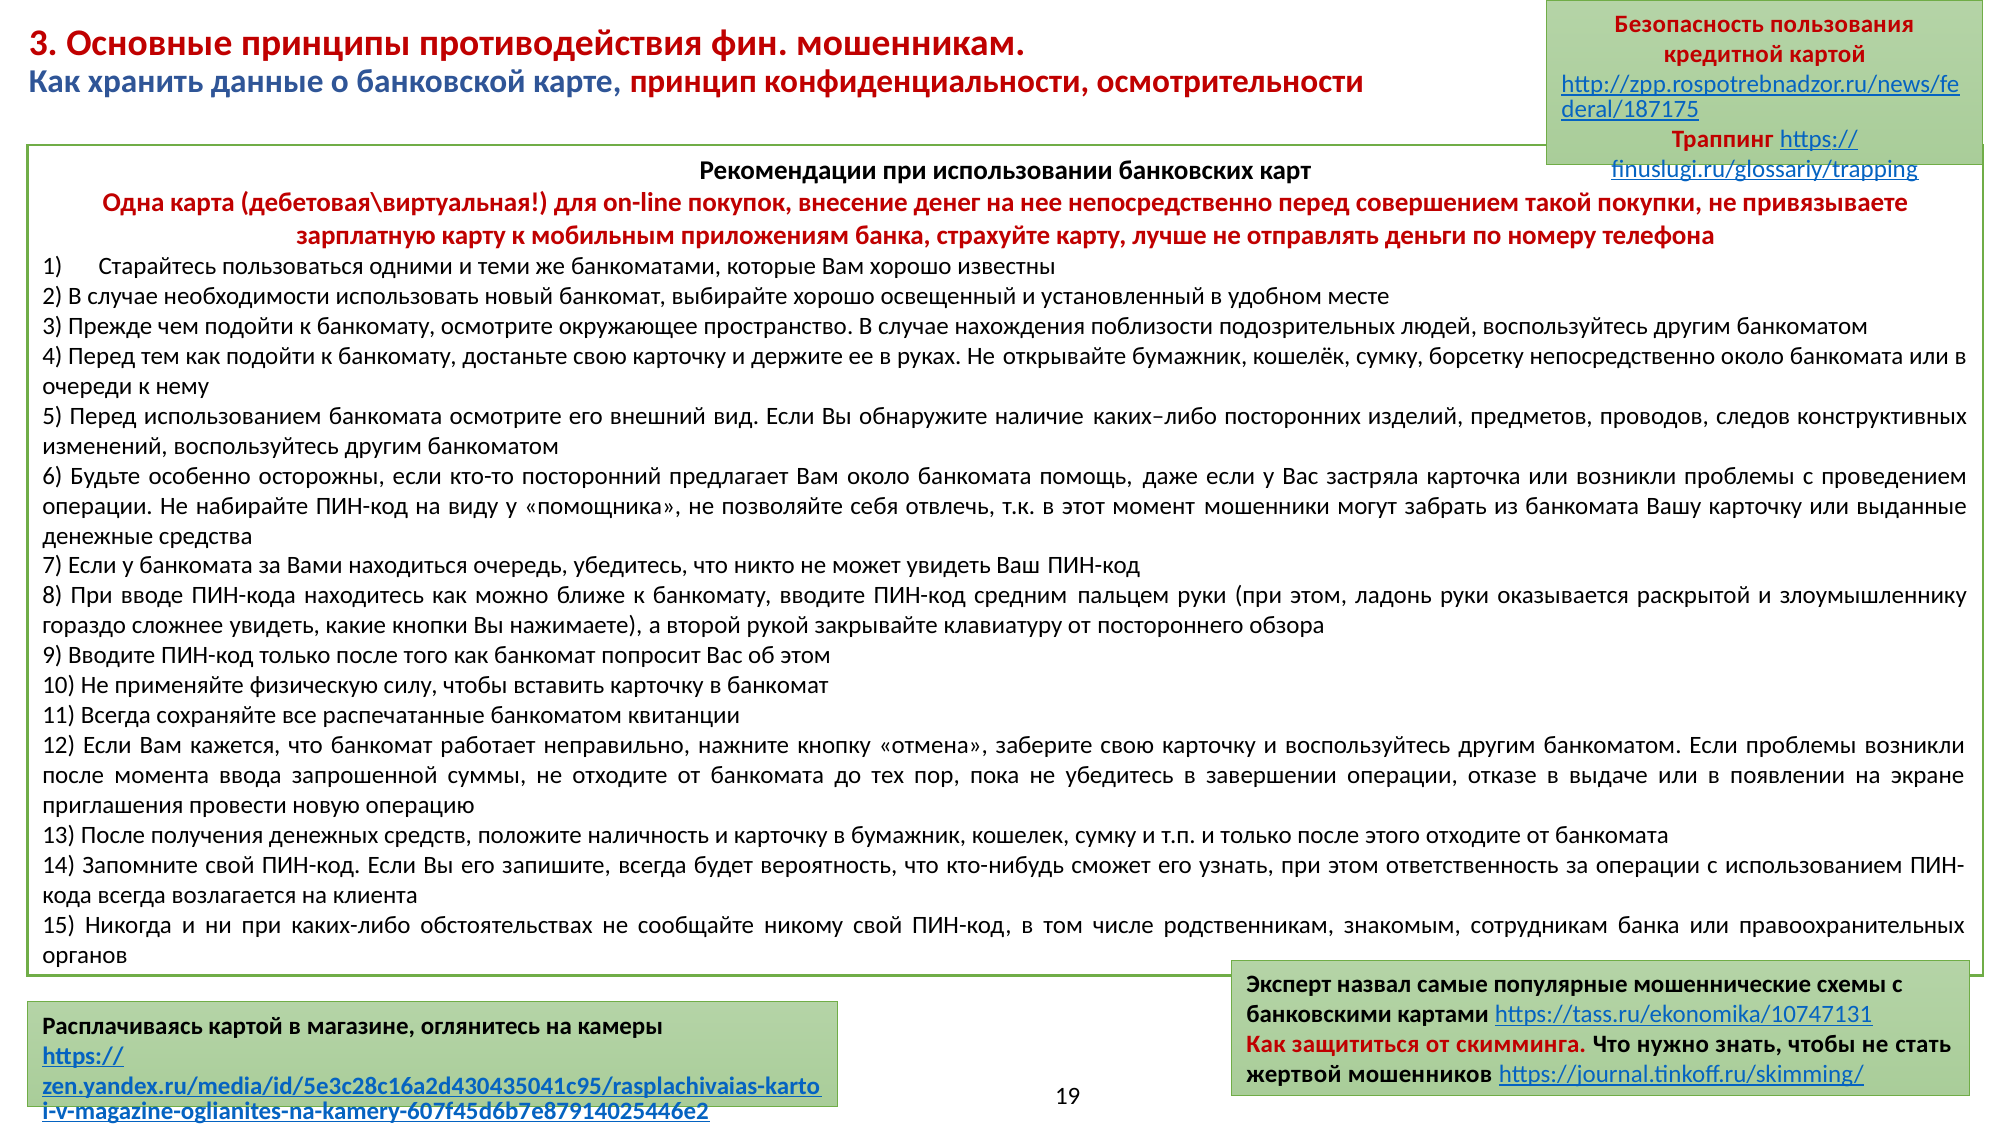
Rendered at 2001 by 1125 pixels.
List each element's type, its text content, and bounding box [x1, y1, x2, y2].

text_box Эксперт назвал самые популярные мошеннические схемы с банковскими картами https://tass.ru/ekonomika/10747131 Как защититься от скимминга. Что нужно знать, чтобы не стать жертвой мошенников https://journal.tinkoff.ru/skimming/ [1231, 960, 1970, 1096]
text_box Безопасность пользования кредитной картой http://zpp.rospotrebnadzor.ru/news/federal/187175 Траппинг https://finuslugi.ru/glossariy/trapping [1546, 0, 1983, 165]
slide_number 19 [1019, 1069, 1096, 1119]
title 3. Основные принципы противодействия фин. мошенникам. Как хранить данные о банковской карте, принцип конфиденциальности, осмотрительности [13, 17, 1546, 145]
text_box Рекомендации при использовании банковских карт Одна карта (дебетовая\виртуальная!) для on-line покупок, внесение денег на нее непосредственно перед совершением такой покупки, не привязываете зарплатную карту к мобильным приложениям банка, страхуйте карту, лучше не отправлять деньги по номеру телефона Старайтесь пользоваться одними и теми же банкоматами, которые Вам хорошо известны 2) В случае необходимости использовать новый банкомат, выбирайте хорошо освещенный и установленный в удобном месте 3) Прежде чем подойти к банкомату, осмотрите окружающее пространство. В случае нахождения поблизости подозрительных людей, воспользуйтесь другим банкоматом 4) Перед тем как подойти к банкомату, достаньте свою карточку и держите ее в руках. Не открывайте бумажник, кошелёк, сумку, борсетку непосредственно около банкомата или в очереди к нему 5) Перед использованием банкомата осмотрите его внешний вид. Если Вы обнаружите наличие каких–либо посторонних изделий, предметов, проводов, следов конструктивных изменений, воспользуйтесь другим банкоматом 6) Будьте особенно осторожны, если кто-то посторонний предлагает Вам около банкомата помощь, даже если у Вас застряла карточка или возникли проблемы с проведением операции. Не набирайте ПИН-код на виду у «помощника», не позволяйте себя отвлечь, т.к. в этот момент мошенники могут забрать из банкомата Вашу карточку или выданные денежные средства 7) Если у банкомата за Вами находиться очередь, убедитесь, что никто не может увидеть Ваш ПИН-код 8) При вводе ПИН-кода находитесь как можно ближе к банкомату, вводите ПИН-код средним пальцем руки (при этом, ладонь руки оказывается раскрытой и злоумышленнику гораздо сложнее увидеть, какие кнопки Вы нажимаете), a второй рукой закрывайте клавиатуру от постороннего обзора 9) Вводите ПИН-код только после того как банкомат попросит Вас об этом 10) Не применяйте физическую силу, чтобы вставить карточку в банкомат 11) Всегда сохраняйте все распечатанные банкоматом квитанции 12) Если Вам кажется, что банкомат работает неправильно, нажните кнопку «отмена», заберите свою карточку и воспользуйтесь другим банкоматом. Если проблемы возникли после момента ввода запрошенной суммы, не отходите от банкомата до тех пор, пока не убедитесь в завершении операции, отказе в выдаче или в появлении на экране приглашения провести новую операцию 13) После получения денежных средств, положите наличность и карточку в бумажник, кошелек, сумку и т.п. и только после этого отходите от банкомата 14) Запомните свой ПИН-код. Если Вы его запишите, всегда будет вероятность, что кто-нибудь сможет его узнать, при этом ответственность за операции с использованием ПИН-кода всегда возлагается на клиента 15) Никогда и ни при каких-либо обстоятельствах не сообщайте никому свой ПИН-код, в том числе родственникам, знакомым, сотрудникам банка или правоохранительных органов [26, 144, 1984, 977]
text_box Расплачиваясь картой в магазине, оглянитесь на камеры https://zen.yandex.ru/media/id/5e3c28c16a2d430435041c95/rasplachivaias-kartoi-v-magazine-oglianites-na-kamery-607f45d6b7e87914025446e2 [27, 1001, 838, 1107]
